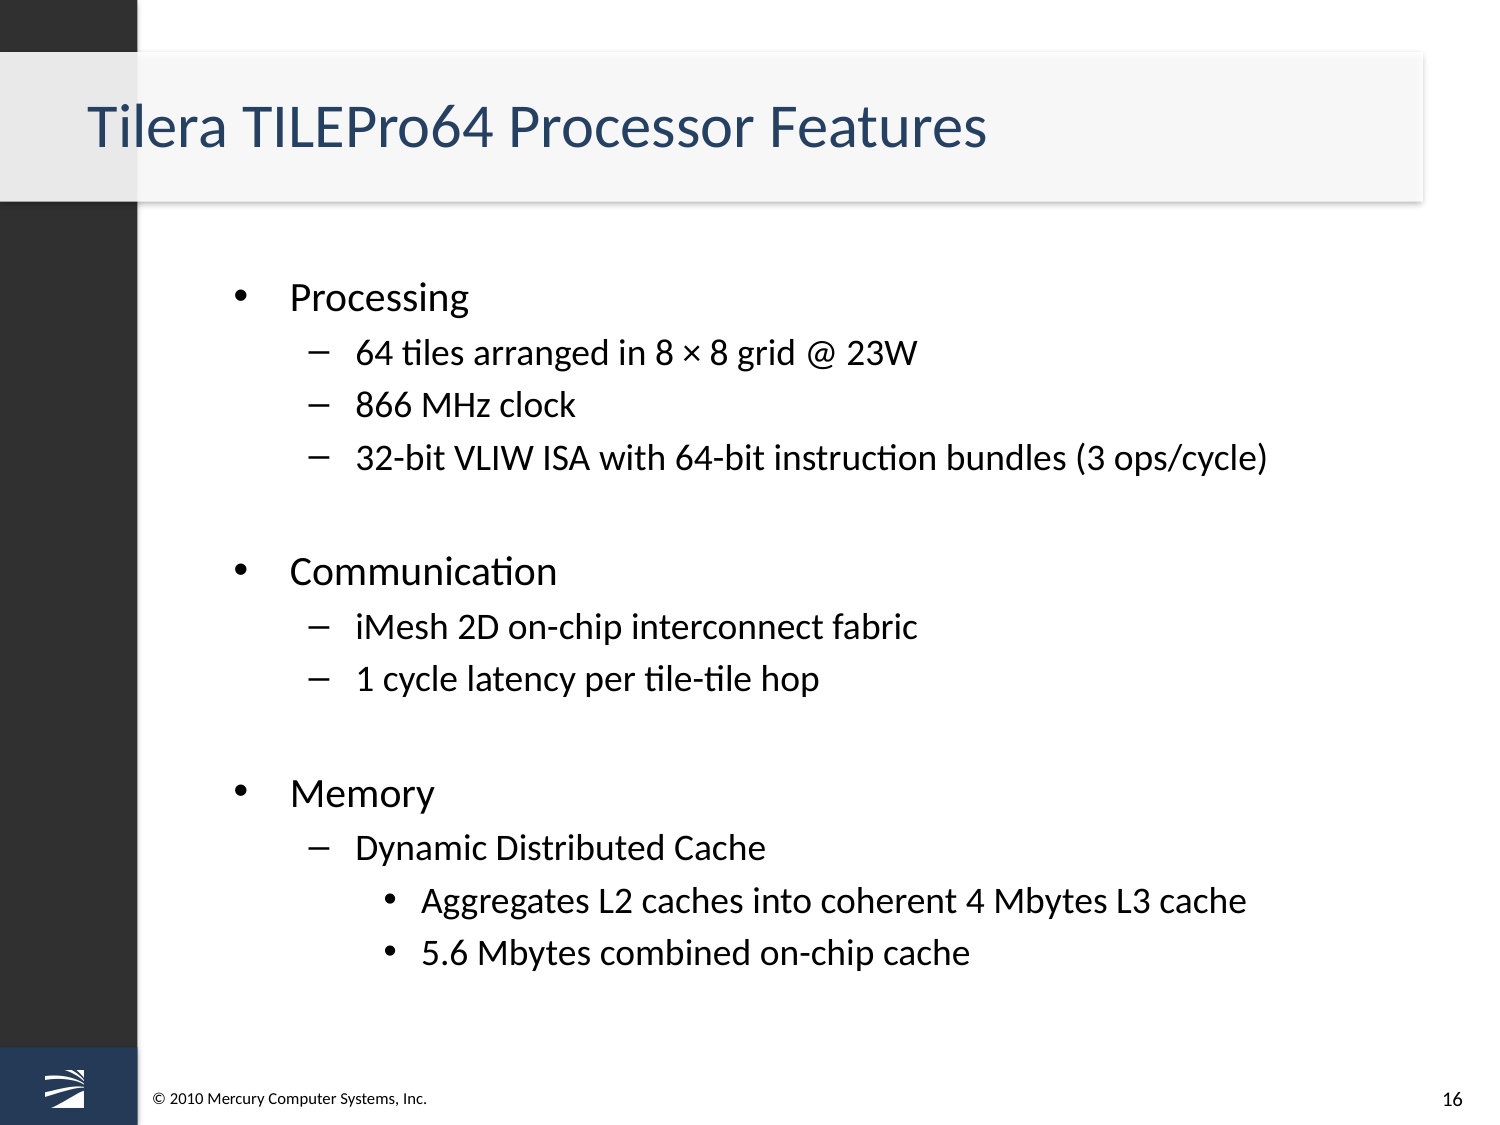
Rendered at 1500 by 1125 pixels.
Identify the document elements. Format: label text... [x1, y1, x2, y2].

picture [45, 1070, 84, 1108]
list Processing 64 tiles arranged in 8 × 8 grid @ 23W 866 MHz clock 32-bit VLIW ISA with 64-bit instruction bundles (3 ops/cycle) Communication iMesh 2D on-chip interconnect fabric 1 cycle latency per tile-tile hop Memory Dynamic Distributed Cache Aggregates L2 caches into coherent 4 Mbytes L3 cache 5.6 Mbytes combined on-chip cache [218, 262, 1425, 1005]
title Tilera TILEPro64 Processor Features [72, 52, 1392, 204]
slide_number 16 [1127, 1077, 1478, 1125]
